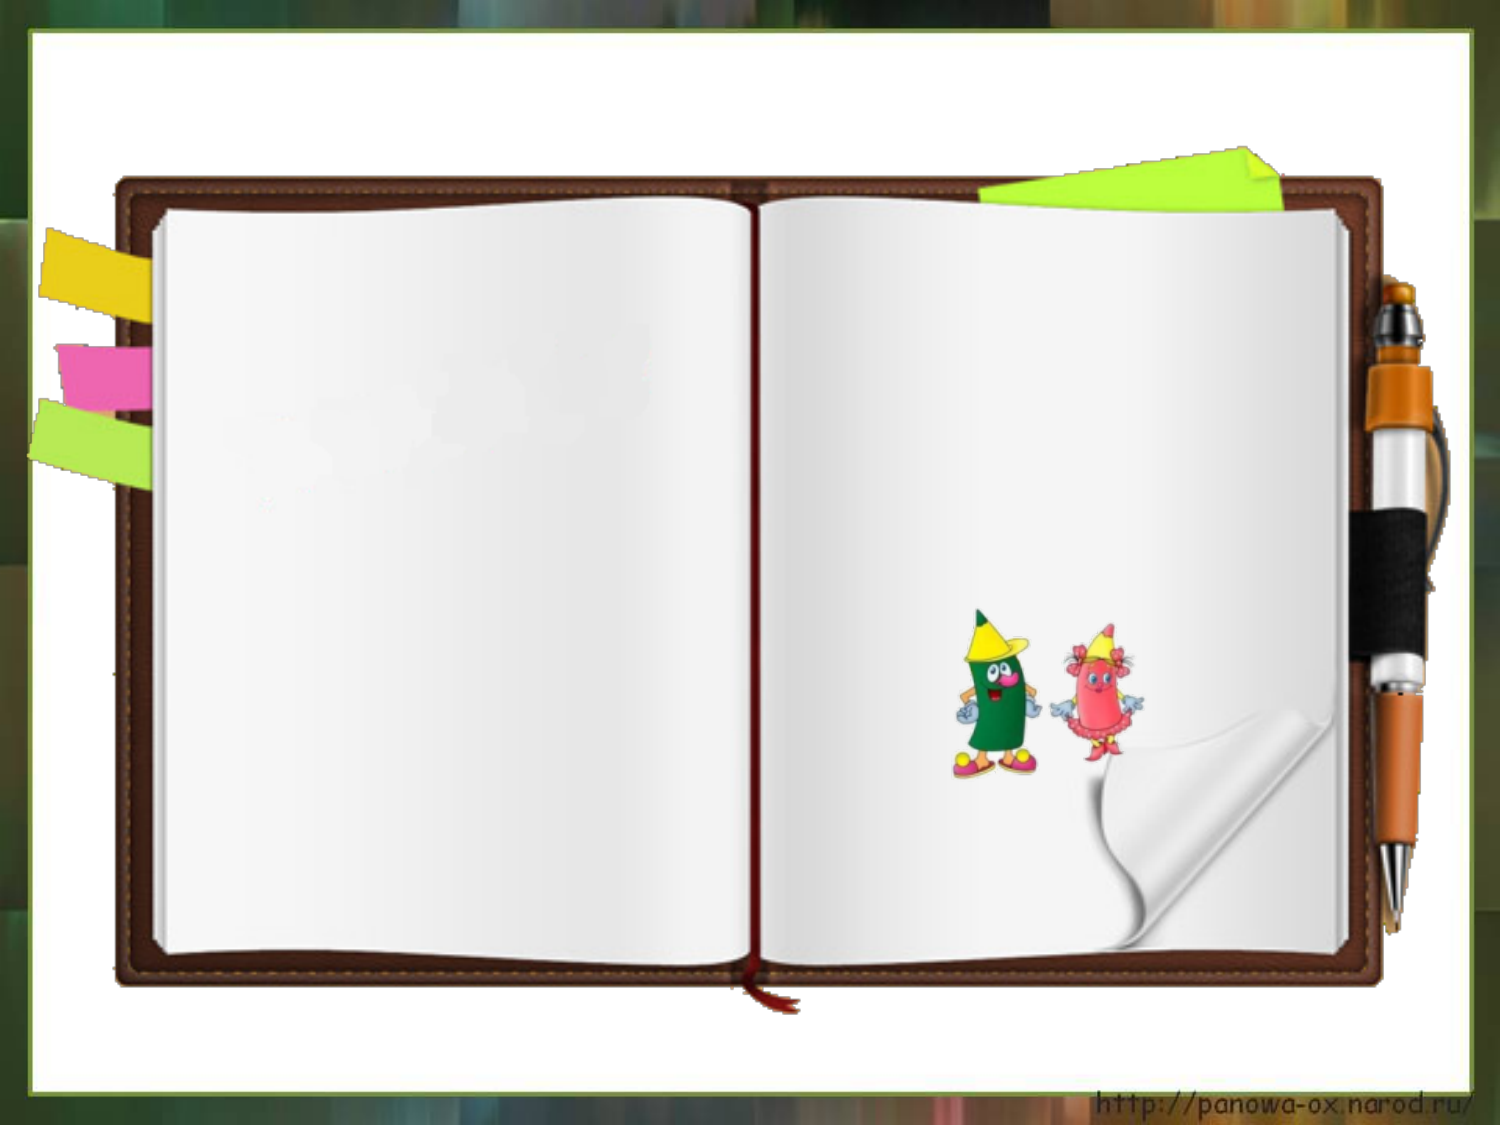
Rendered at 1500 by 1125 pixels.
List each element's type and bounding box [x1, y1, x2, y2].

picture [926, 573, 1151, 783]
list [0, 77, 1468, 1047]
picture [0, 0, 1500, 1125]
